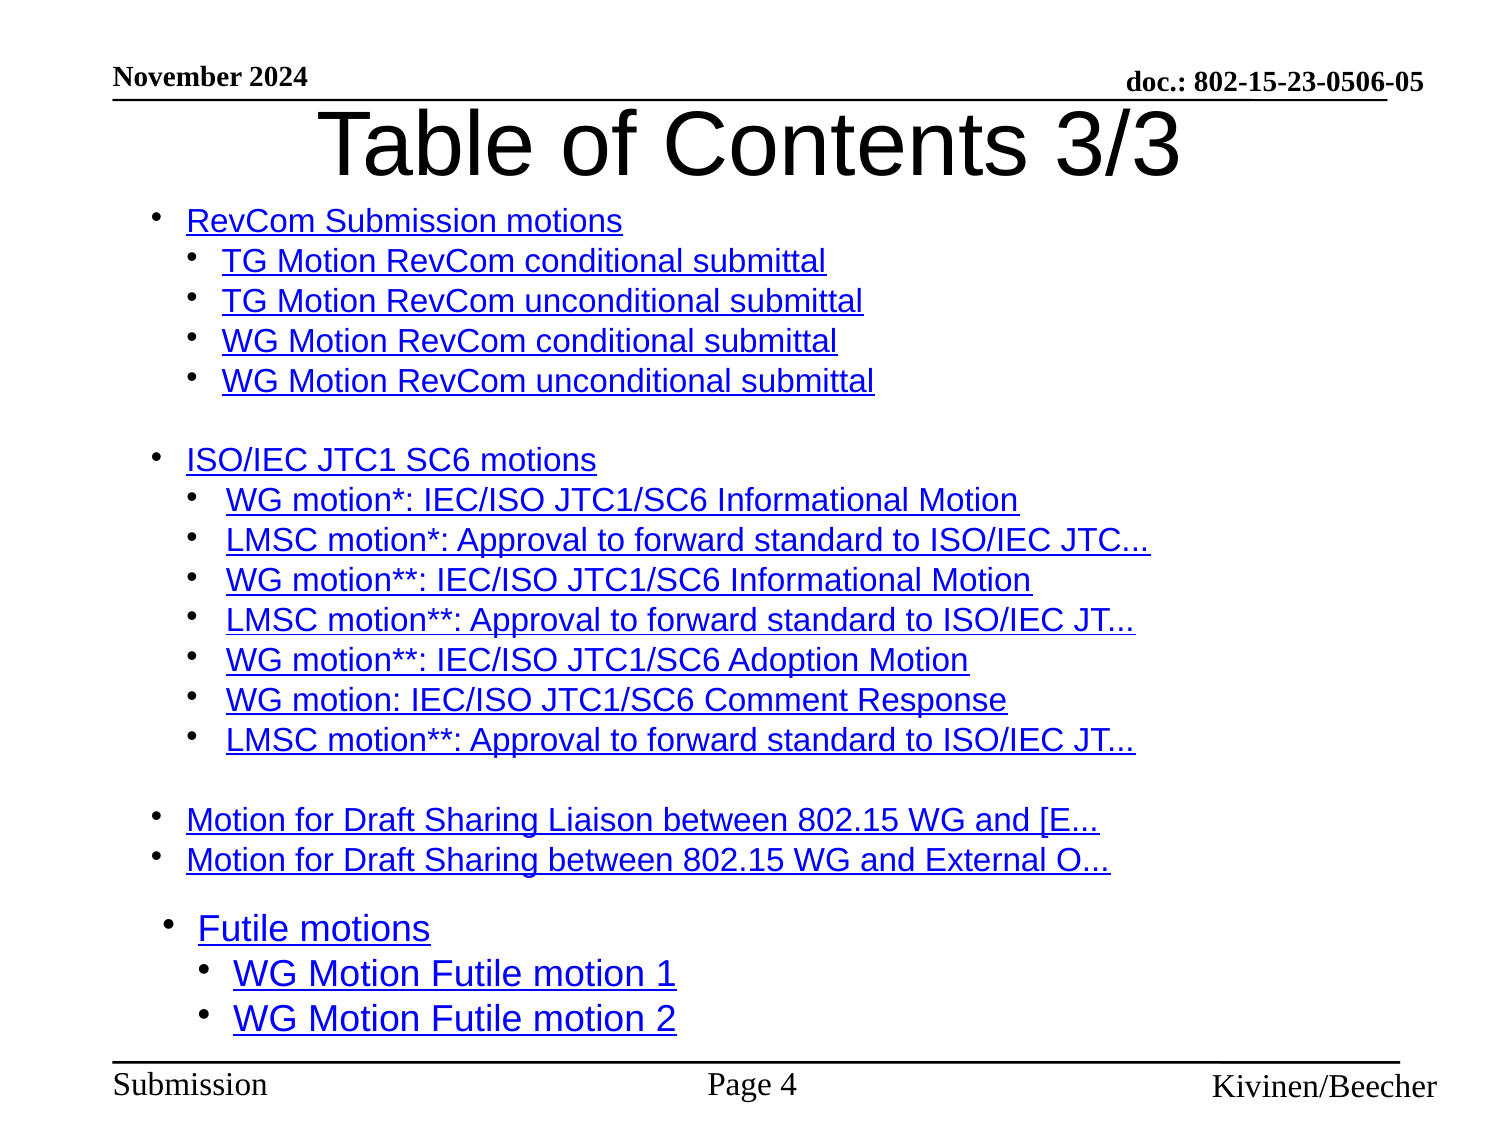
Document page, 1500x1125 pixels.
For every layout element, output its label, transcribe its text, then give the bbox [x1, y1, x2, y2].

text_box RevCom Submission motions TG Motion RevCom conditional submittal TG Motion RevCom unconditional submittal WG Motion RevCom conditional submittal WG Motion RevCom unconditional submittal ISO/IEC JTC1 SC6 motions WG motion*: IEC/ISO JTC1/SC6 Informational Motion LMSC motion*: Approval to forward standard to ISO/IEC JTC... WG motion**: IEC/ISO JTC1/SC6 Informational Motion LMSC motion**: Approval to forward standard to ISO/IEC JT... WG motion**: IEC/ISO JTC1/SC6 Adoption Motion WG motion: IEC/ISO JTC1/SC6 Comment Response LMSC motion**: Approval to forward standard to ISO/IEC JT... Motion for Draft Sharing Liaison between 802.15 WG and [E... Motion for Draft Sharing between 802.15 WG and External O... [136, 191, 1377, 863]
title Table of Contents 3/3 [75, 44, 1425, 233]
text_box Futile motions WG Motion Futile motion 1 WG Motion Futile motion 2 [147, 896, 750, 1041]
